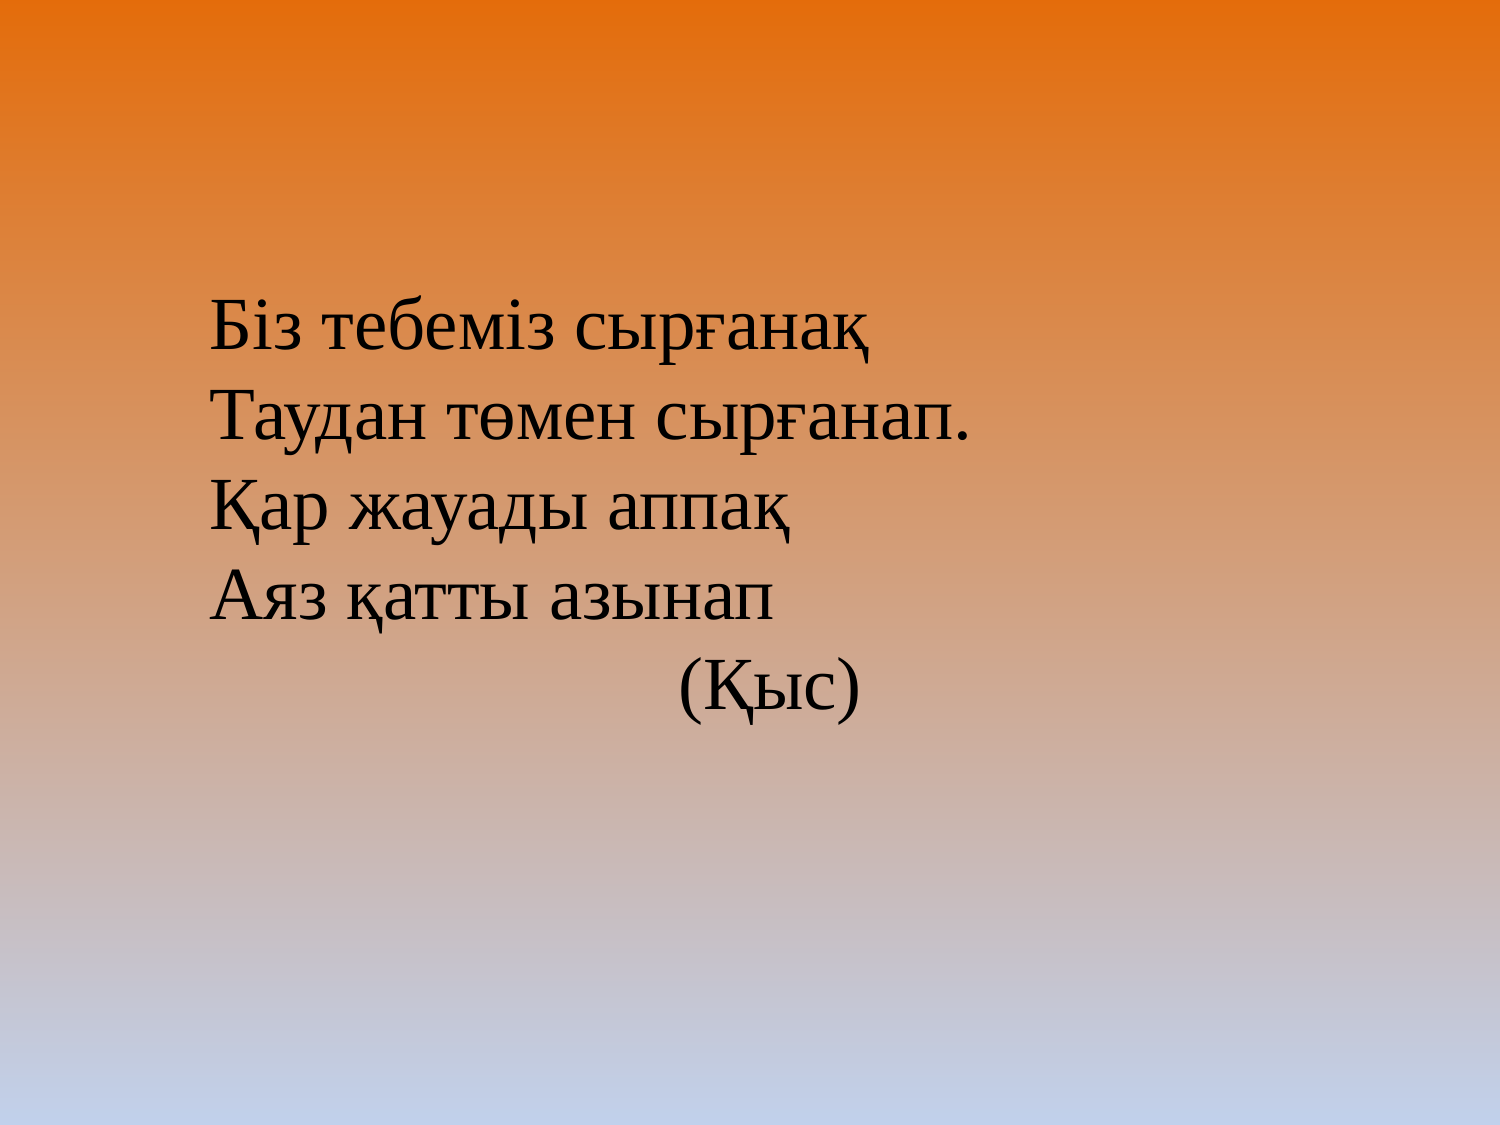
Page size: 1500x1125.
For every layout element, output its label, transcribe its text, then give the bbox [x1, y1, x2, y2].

text_box Біз тебеміз сырғанақ Таудан төмен сырғанап. Қар жауады аппақ Аяз қатты азынап (Қыс) [194, 267, 1341, 732]
